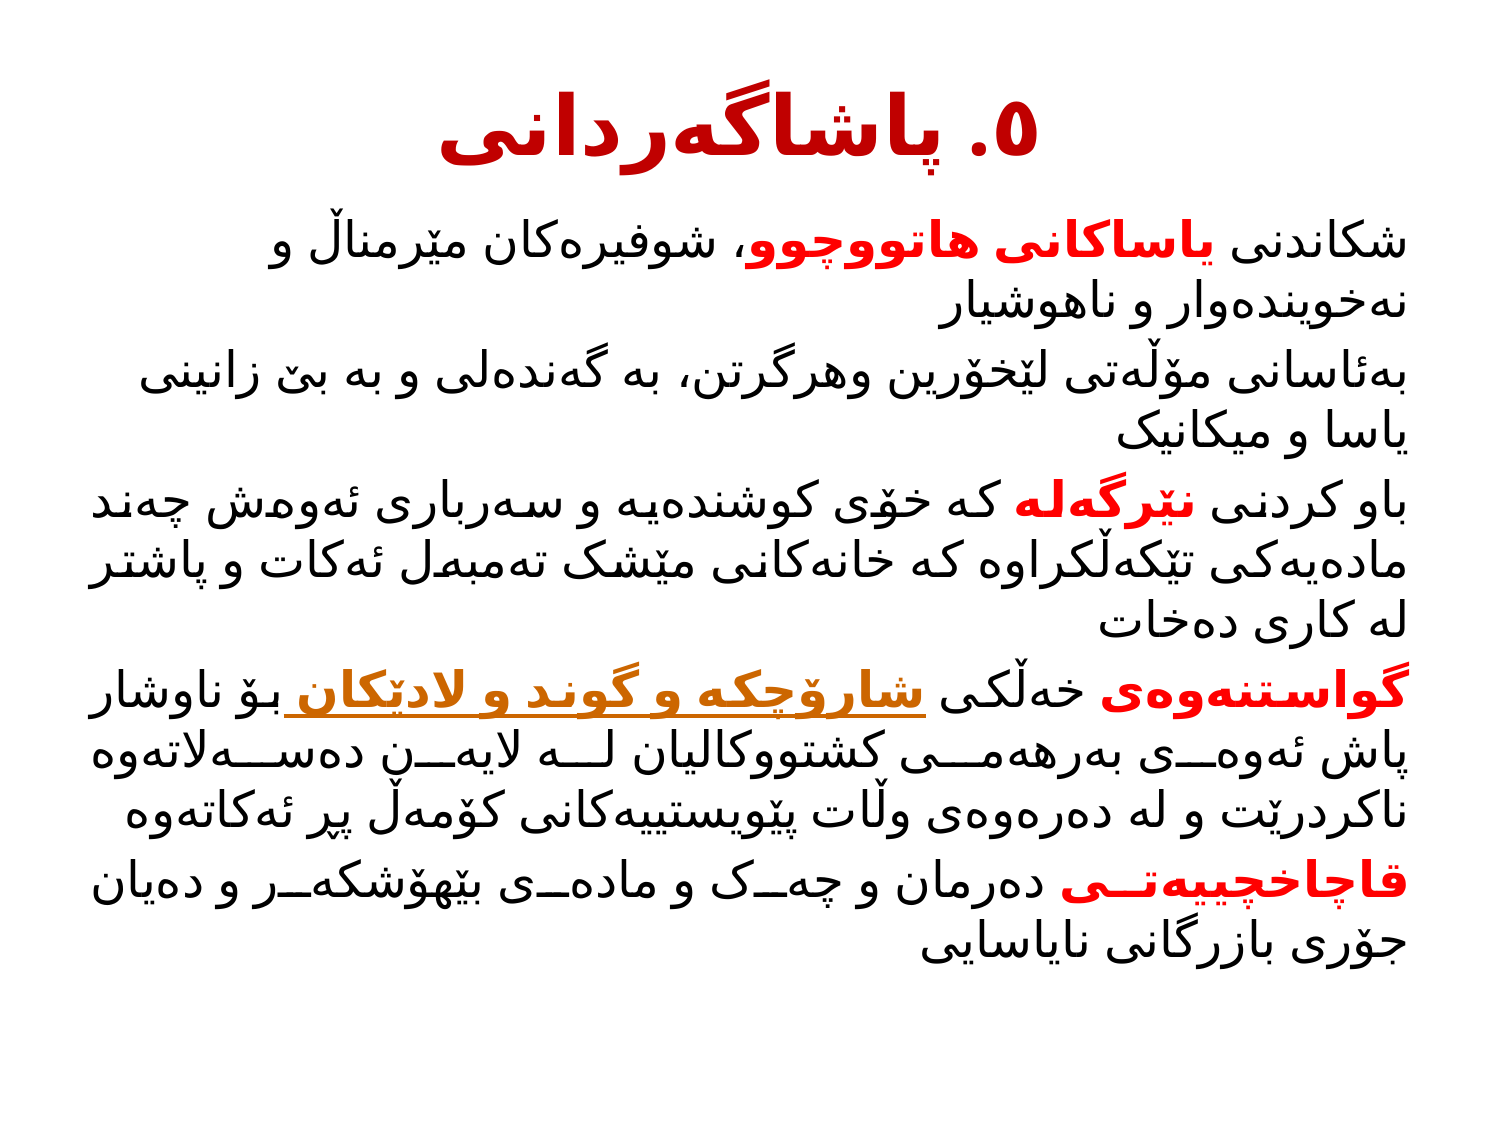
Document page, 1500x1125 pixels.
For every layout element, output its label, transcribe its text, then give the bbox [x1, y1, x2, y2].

title ٥. پاشاگەردانی [75, 45, 1425, 200]
list شکاندنی یاساکانی هاتووچوو، شوفيرەكان مێرمناڵ و نەخویندەوار و ناهوشیار بەئاسانی مۆڵەتی لێخۆرین وهرگرتن، به گەندەلی و به بێ زانینی یاسا و میکانیک باو کردنى نێرگەله که خۆی کوشندەیه و سەرباری ئەوەش چەند مادەیەکی تێکەڵکراوه که خانەکانی مێشک تەمبەل ئەكات و پاشتر له کاری دەخات گواستنەوەی خەڵکی شارۆچکه و گوند و لادێکان بۆ ناوشار پاش ئەوەی بەرهەمی کشتووکالیان له لايەن دەسەلاتەوه ناکردرێت و له دەرەوەی وڵات پێویستییەکانی کۆمەڵ پڕ ئەكاتەوه قاچاخچییەتی دەرمان و چەک و مادەی بێهۆشکەر و دەیان جۆری بازرگانی نایاسایی [75, 200, 1425, 1005]
